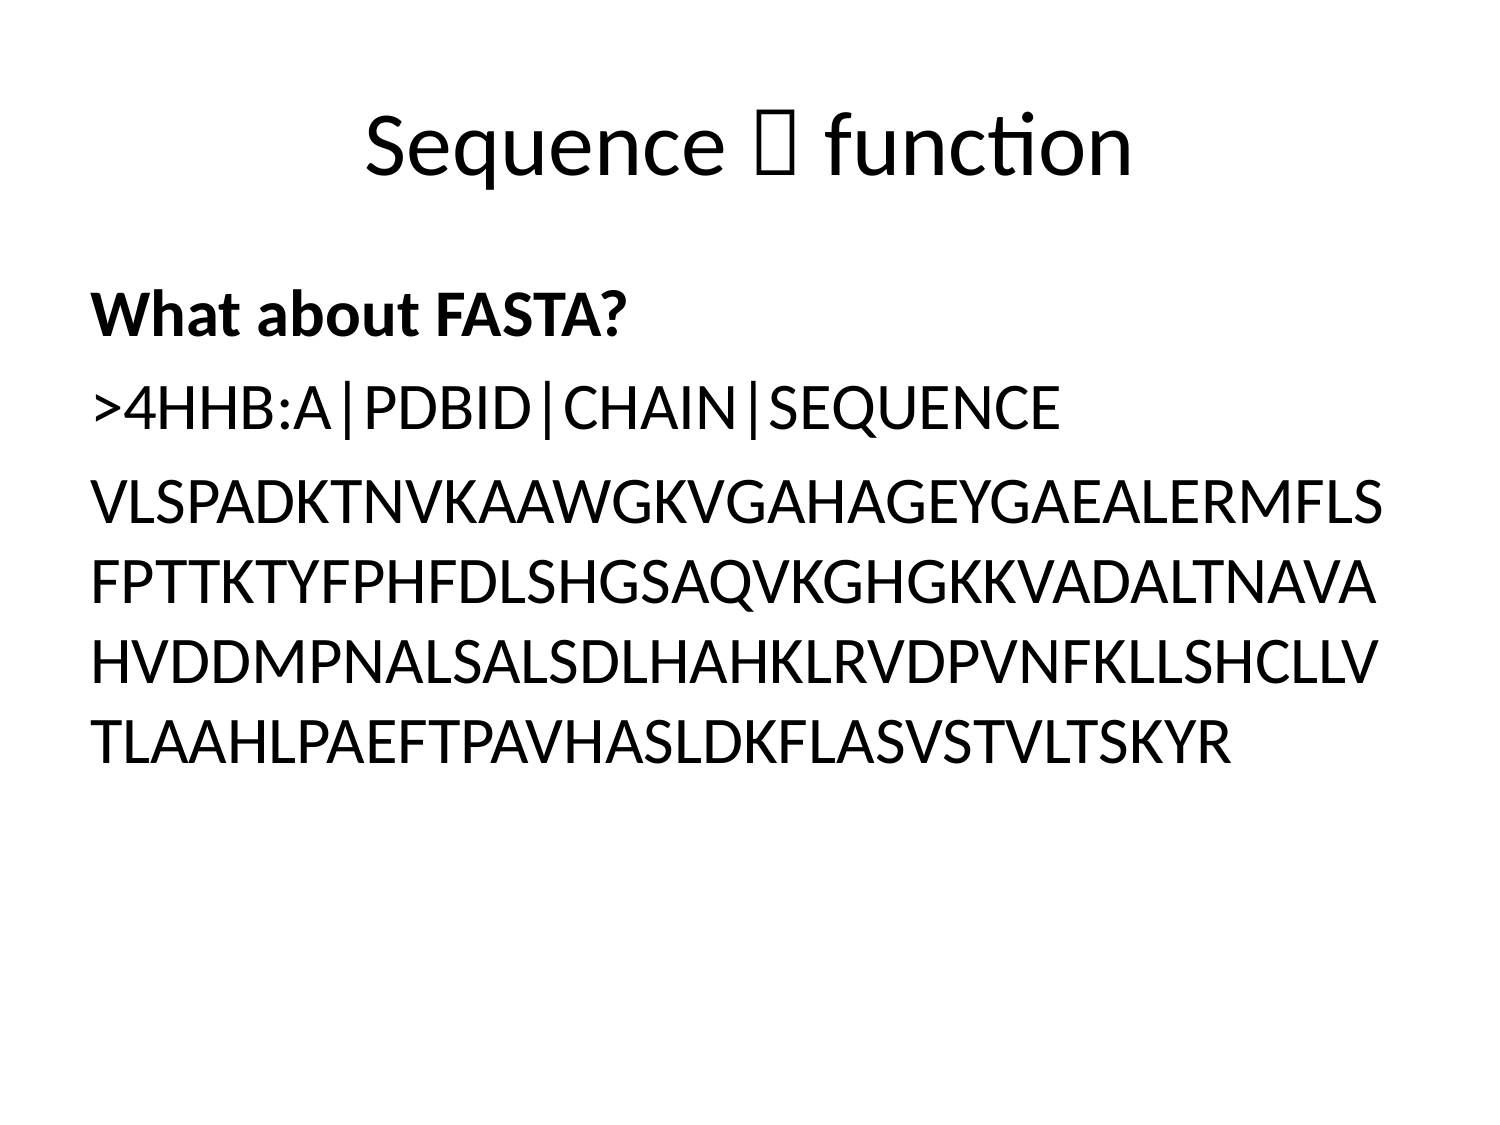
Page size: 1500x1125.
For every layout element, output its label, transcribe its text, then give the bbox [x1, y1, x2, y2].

title Sequence  function [75, 45, 1425, 233]
list What about FASTA? >4HHB:A|PDBID|CHAIN|SEQUENCE VLSPADKTNVKAAWGKVGAHAGEYGAEALERMFLSFPTTKTYFPHFDLSHGSAQVKGHGKKVADALTNAVAHVDDMPNALSALSDLHAHKLRVDPVNFKLLSHCLLVTLAAHLPAEFTPAVHASLDKFLASVSTVLTSKYR [75, 262, 1425, 1005]
